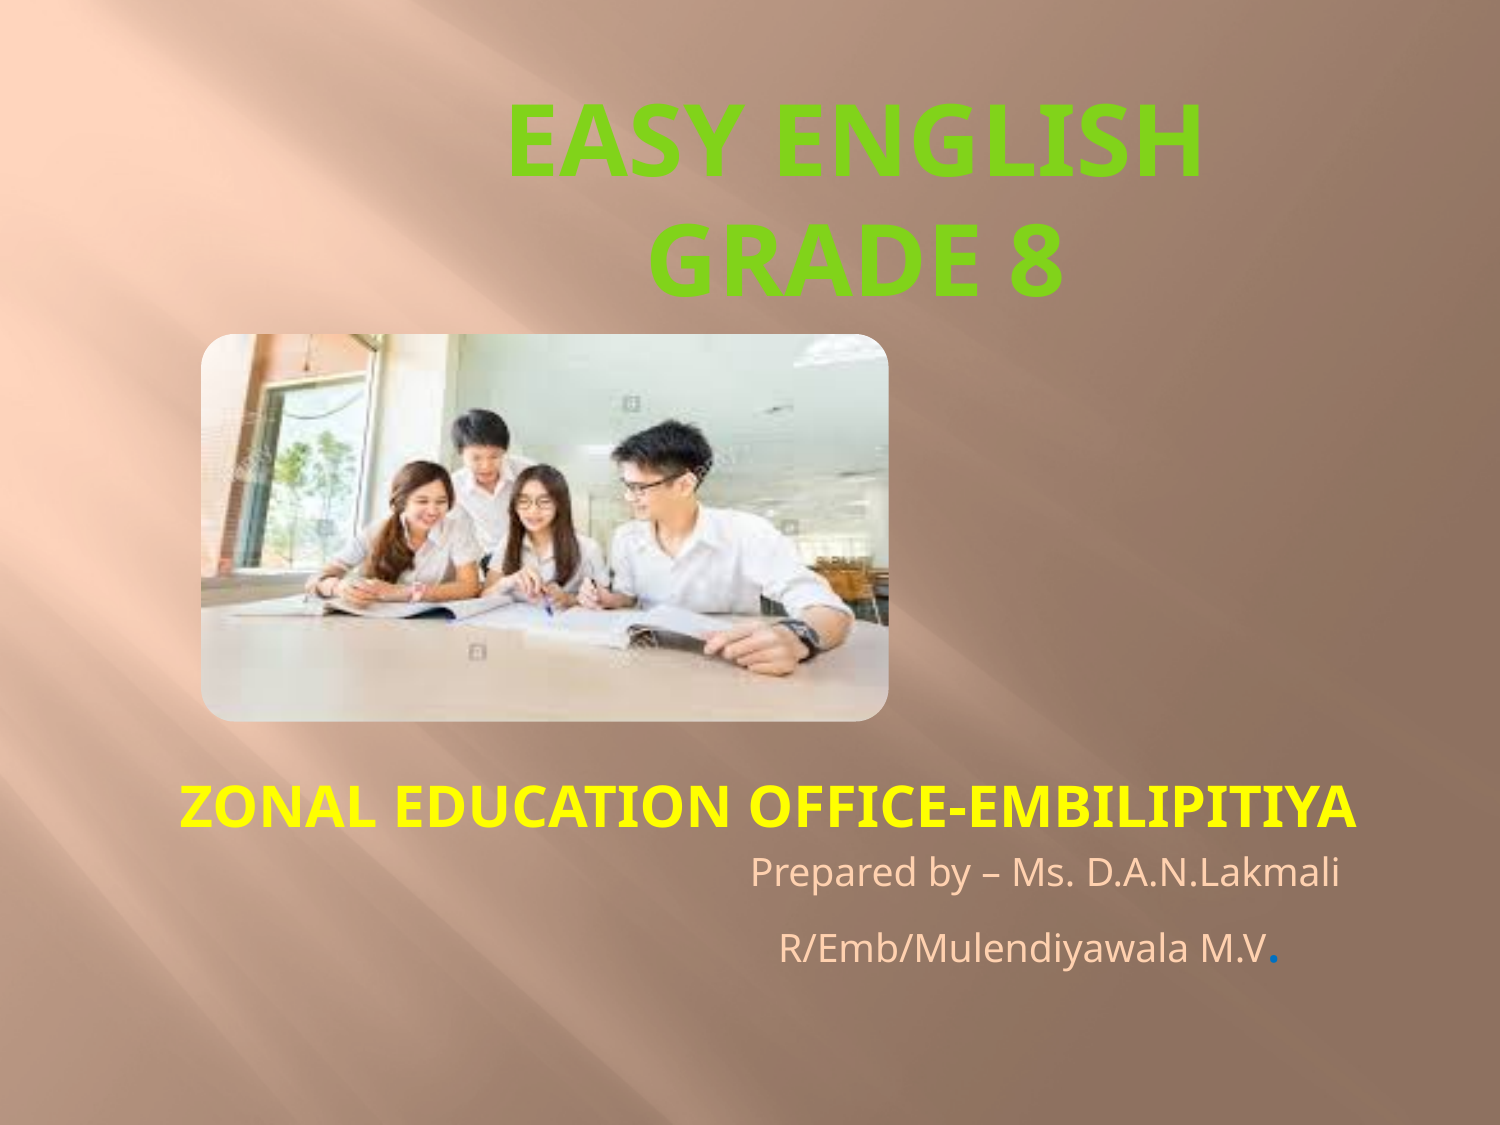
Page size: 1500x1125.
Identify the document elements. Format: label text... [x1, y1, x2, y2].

subtitle ZONAL EDUCATION OFFICE-EMBILIPITIYA Prepared by – Ms. D.A.N.Lakmali R/Emb/Mulendiyawala M.V. [162, 762, 1375, 988]
picture [200, 333, 889, 722]
title EASY ENGLISH GRADE 8 [474, 75, 1238, 317]
